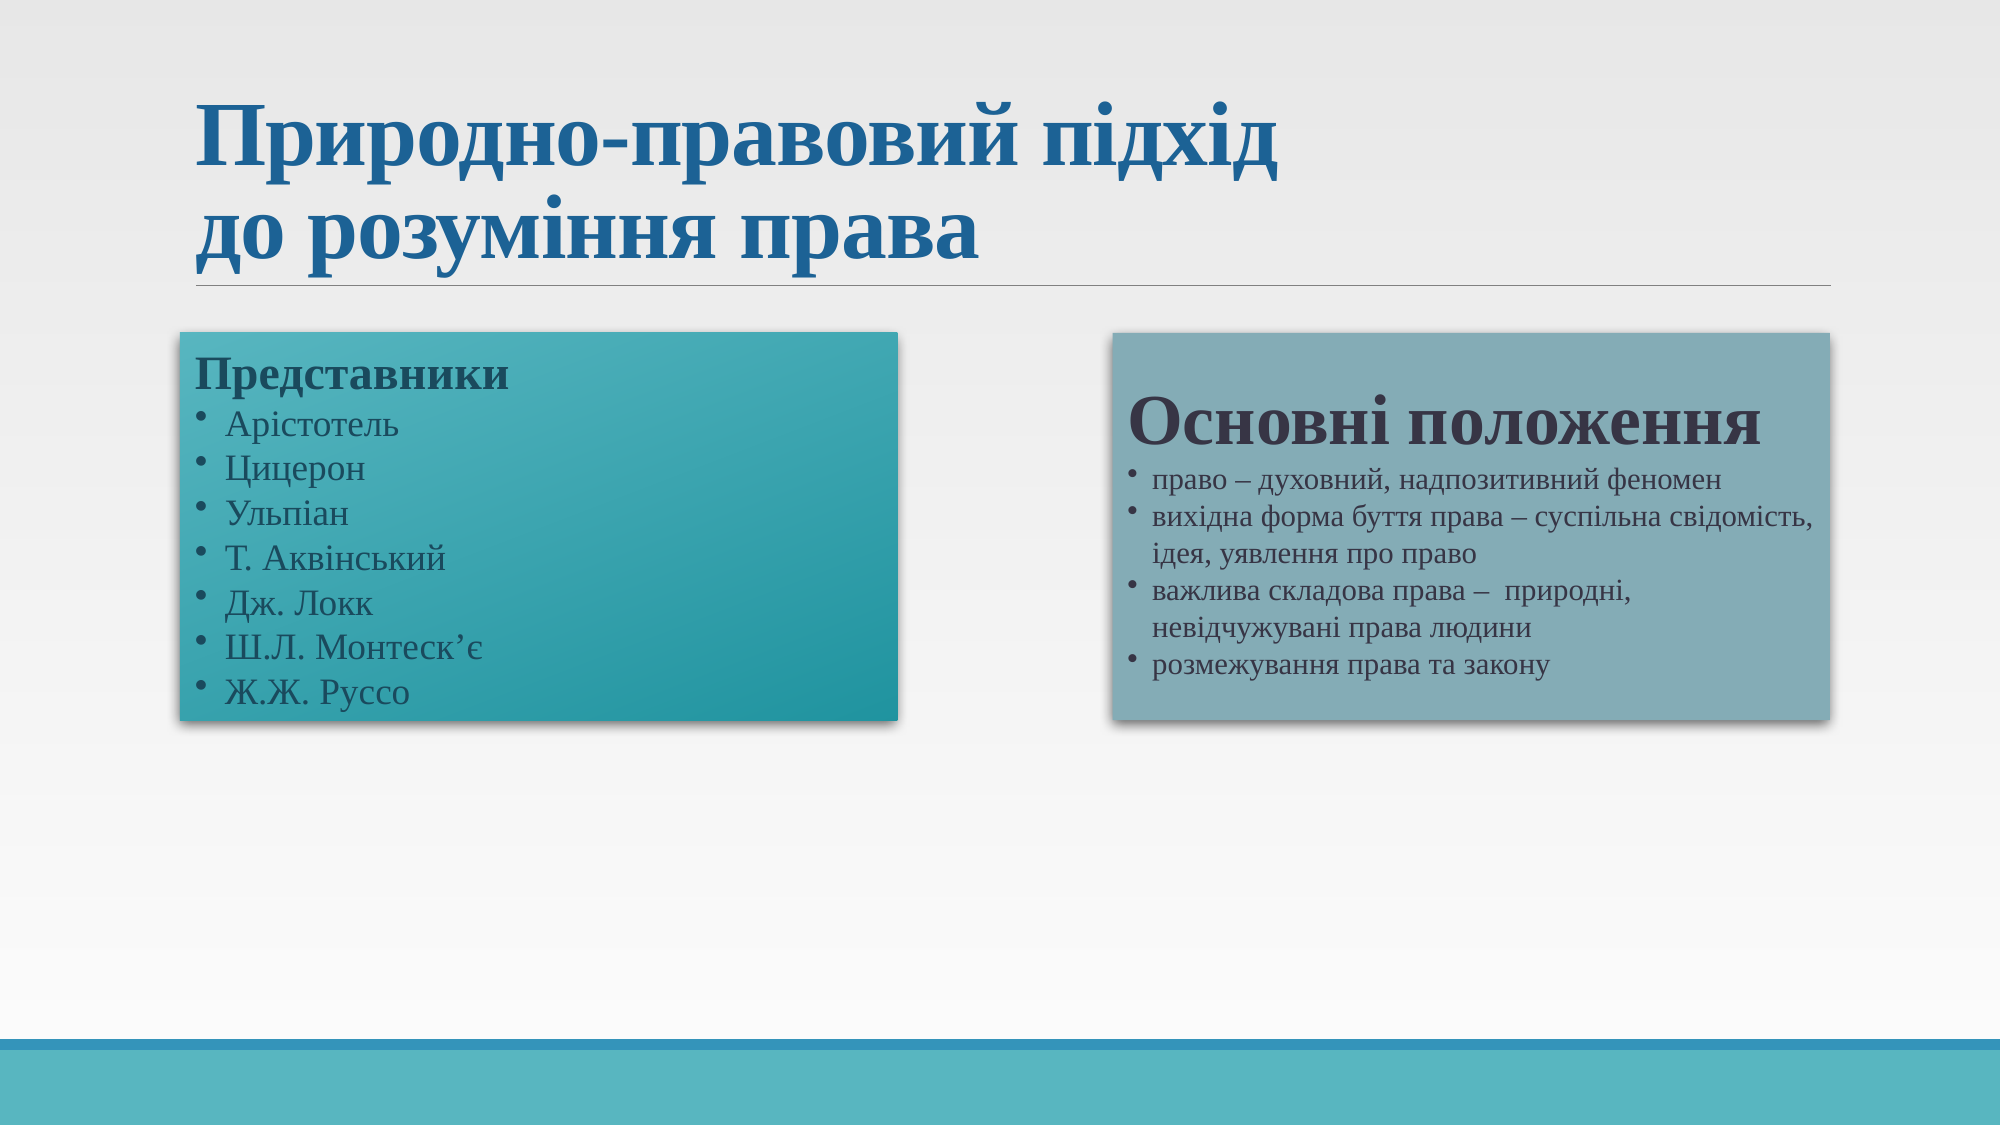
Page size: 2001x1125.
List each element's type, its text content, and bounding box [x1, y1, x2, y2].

title Природно-правовий підхід до розуміння права [180, 47, 1830, 285]
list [179, 332, 1831, 994]
